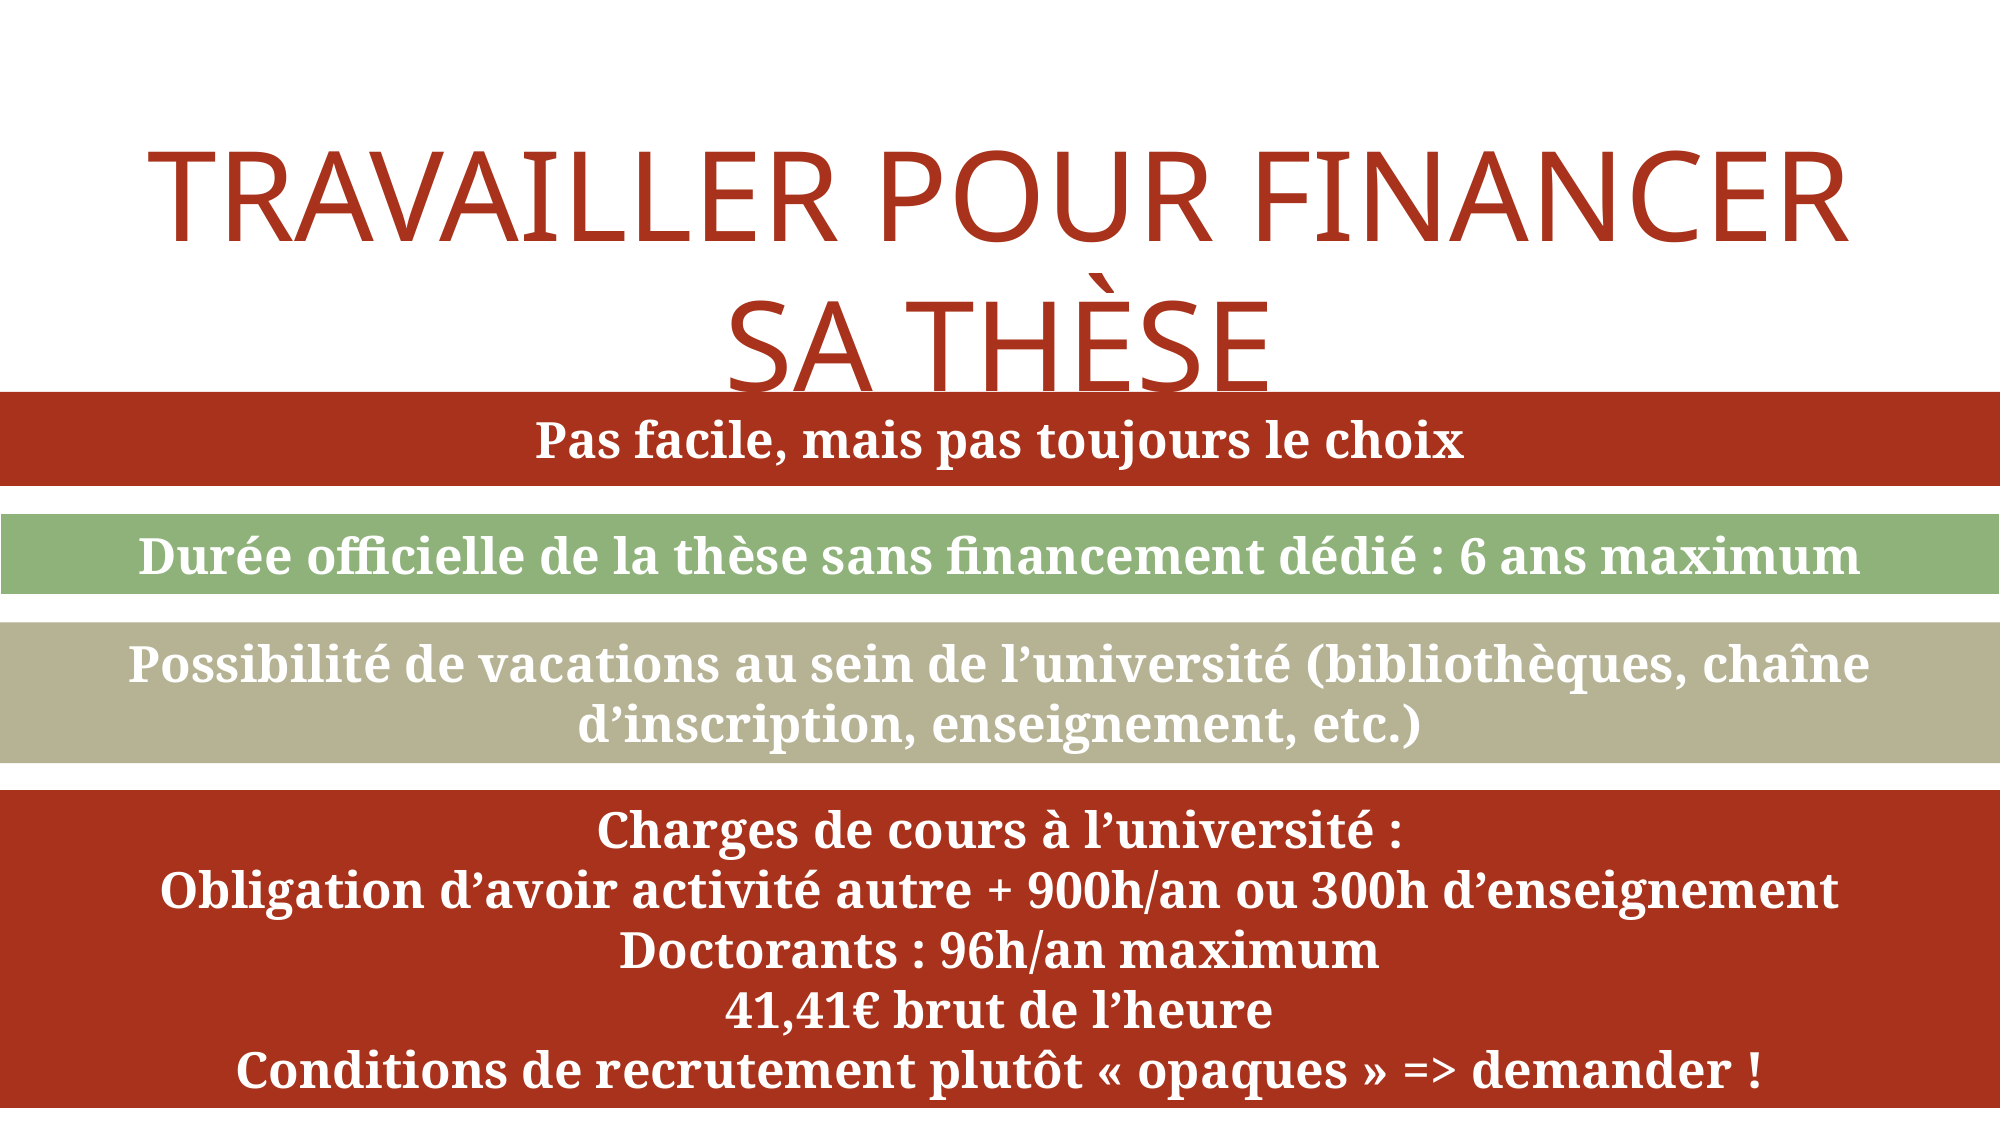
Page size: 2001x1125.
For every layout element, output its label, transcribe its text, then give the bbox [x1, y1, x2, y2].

text_box Durée officielle de la thèse sans financement dédié : 6 ans maximum [0, 512, 2000, 596]
text_box Possibilité de vacations au sein de l’université (bibliothèques, chaîne d’inscription, enseignement, etc.) [0, 621, 2000, 764]
text_box Pas facile, mais pas toujours le choix [0, 391, 2000, 487]
text_box TRAVAILLER POUR FINANCER SA THÈSE [83, 108, 1917, 424]
text_box Charges de cours à l’université : Obligation d’avoir activité autre + 900h/an ou 300h d’enseignement Doctorants : 96h/an maximum 41,41€ brut de l’heure Conditions de recrutement plutôt « opaques » => demander ! [0, 789, 2000, 1109]
